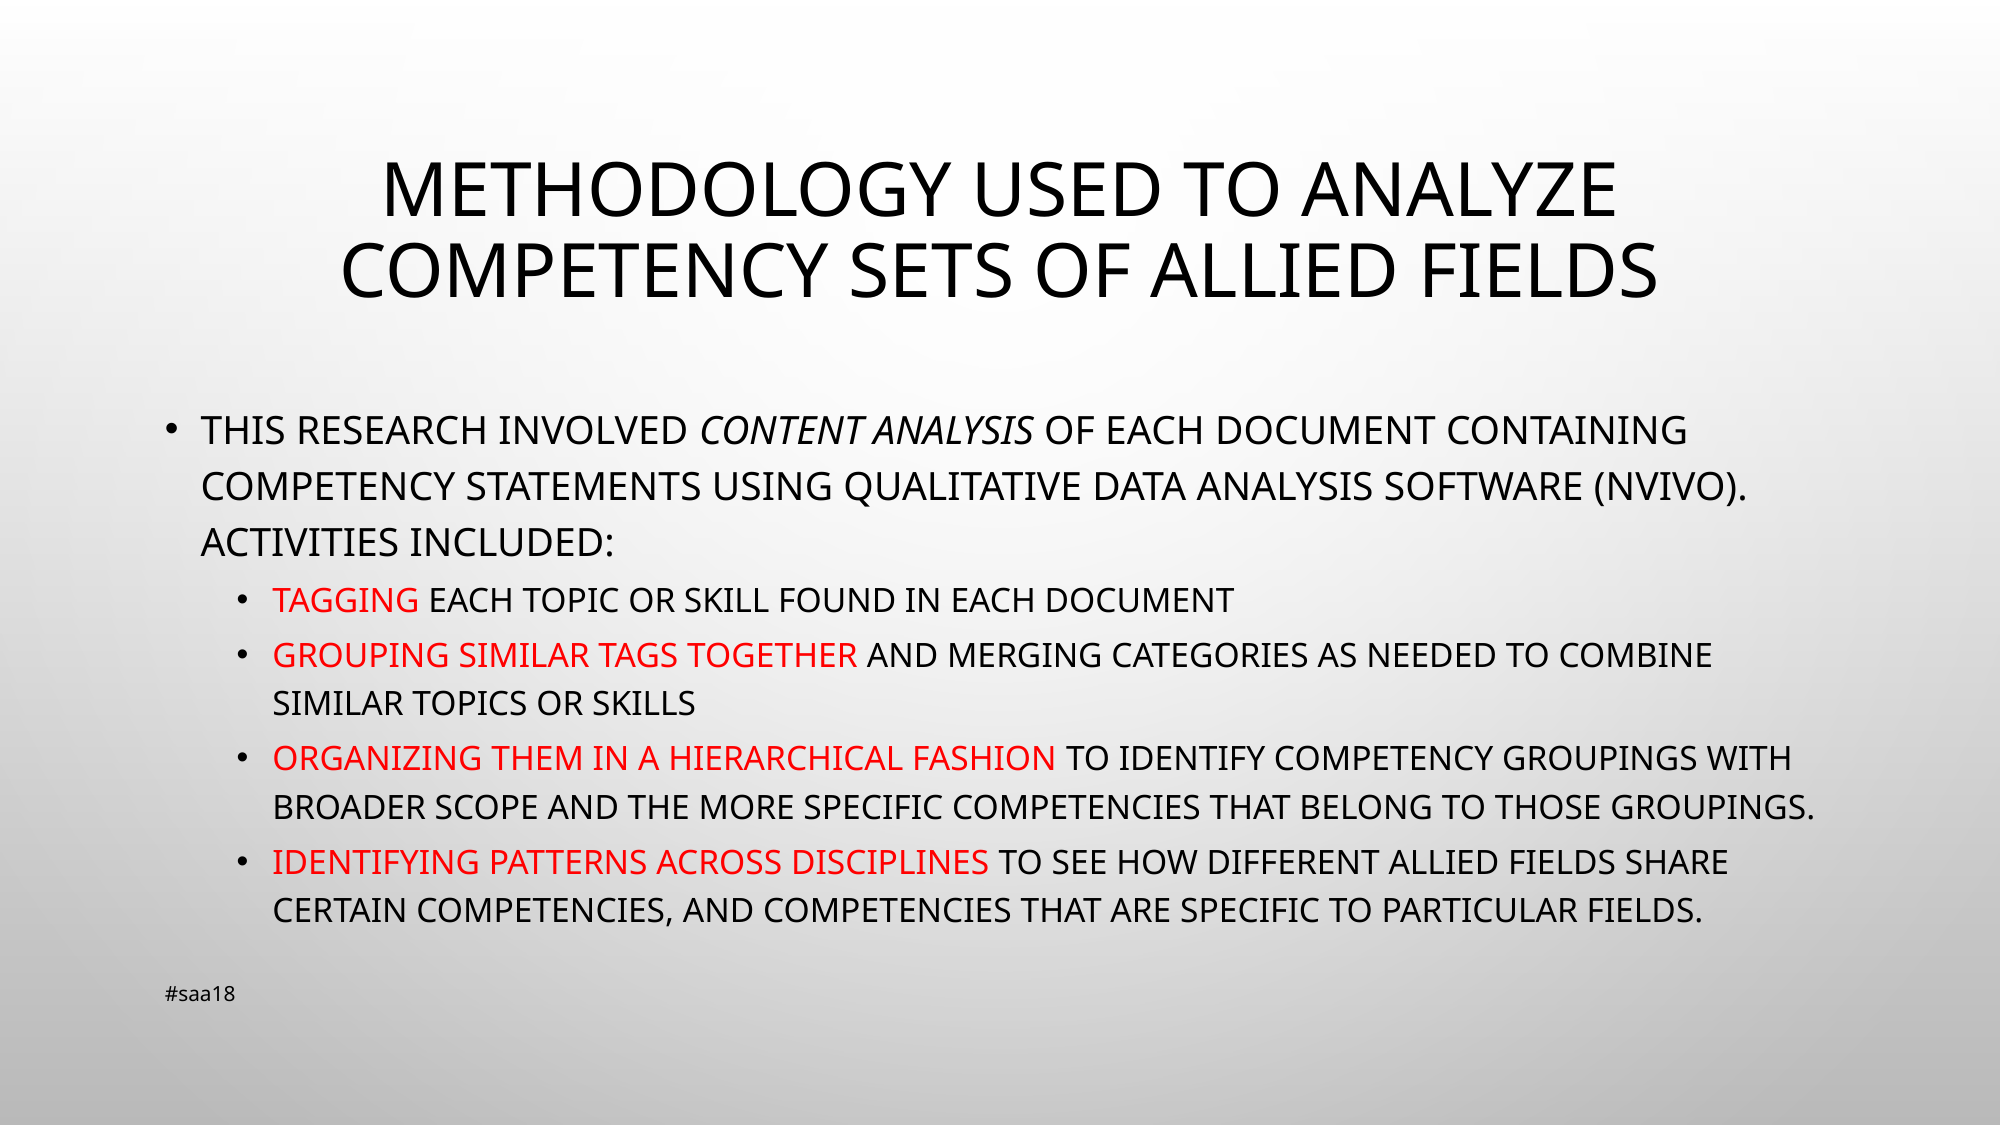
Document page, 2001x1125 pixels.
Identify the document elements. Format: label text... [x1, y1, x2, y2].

footer #saa18 [149, 965, 1245, 1025]
list This research involved content analysis of each document containing competency statements using qualitative data analysis software (NVIVO). Activities included: Tagging each topic or skill found in each document Grouping similar tags together and merging categories as needed to combine similar topics or skills Organizing them in a hierarchical fashion to identify competency groupings with broader scope and the more specific competencies that belong to those groupings. Identifying patterns across disciplines to see how different allied fields share certain competencies, and competencies that are specific to particular fields. [149, 388, 1851, 950]
title METHODOLOGY USED to analyze competency sets of allied fields [149, 101, 1851, 364]
picture [0, 0, 2000, 1125]
